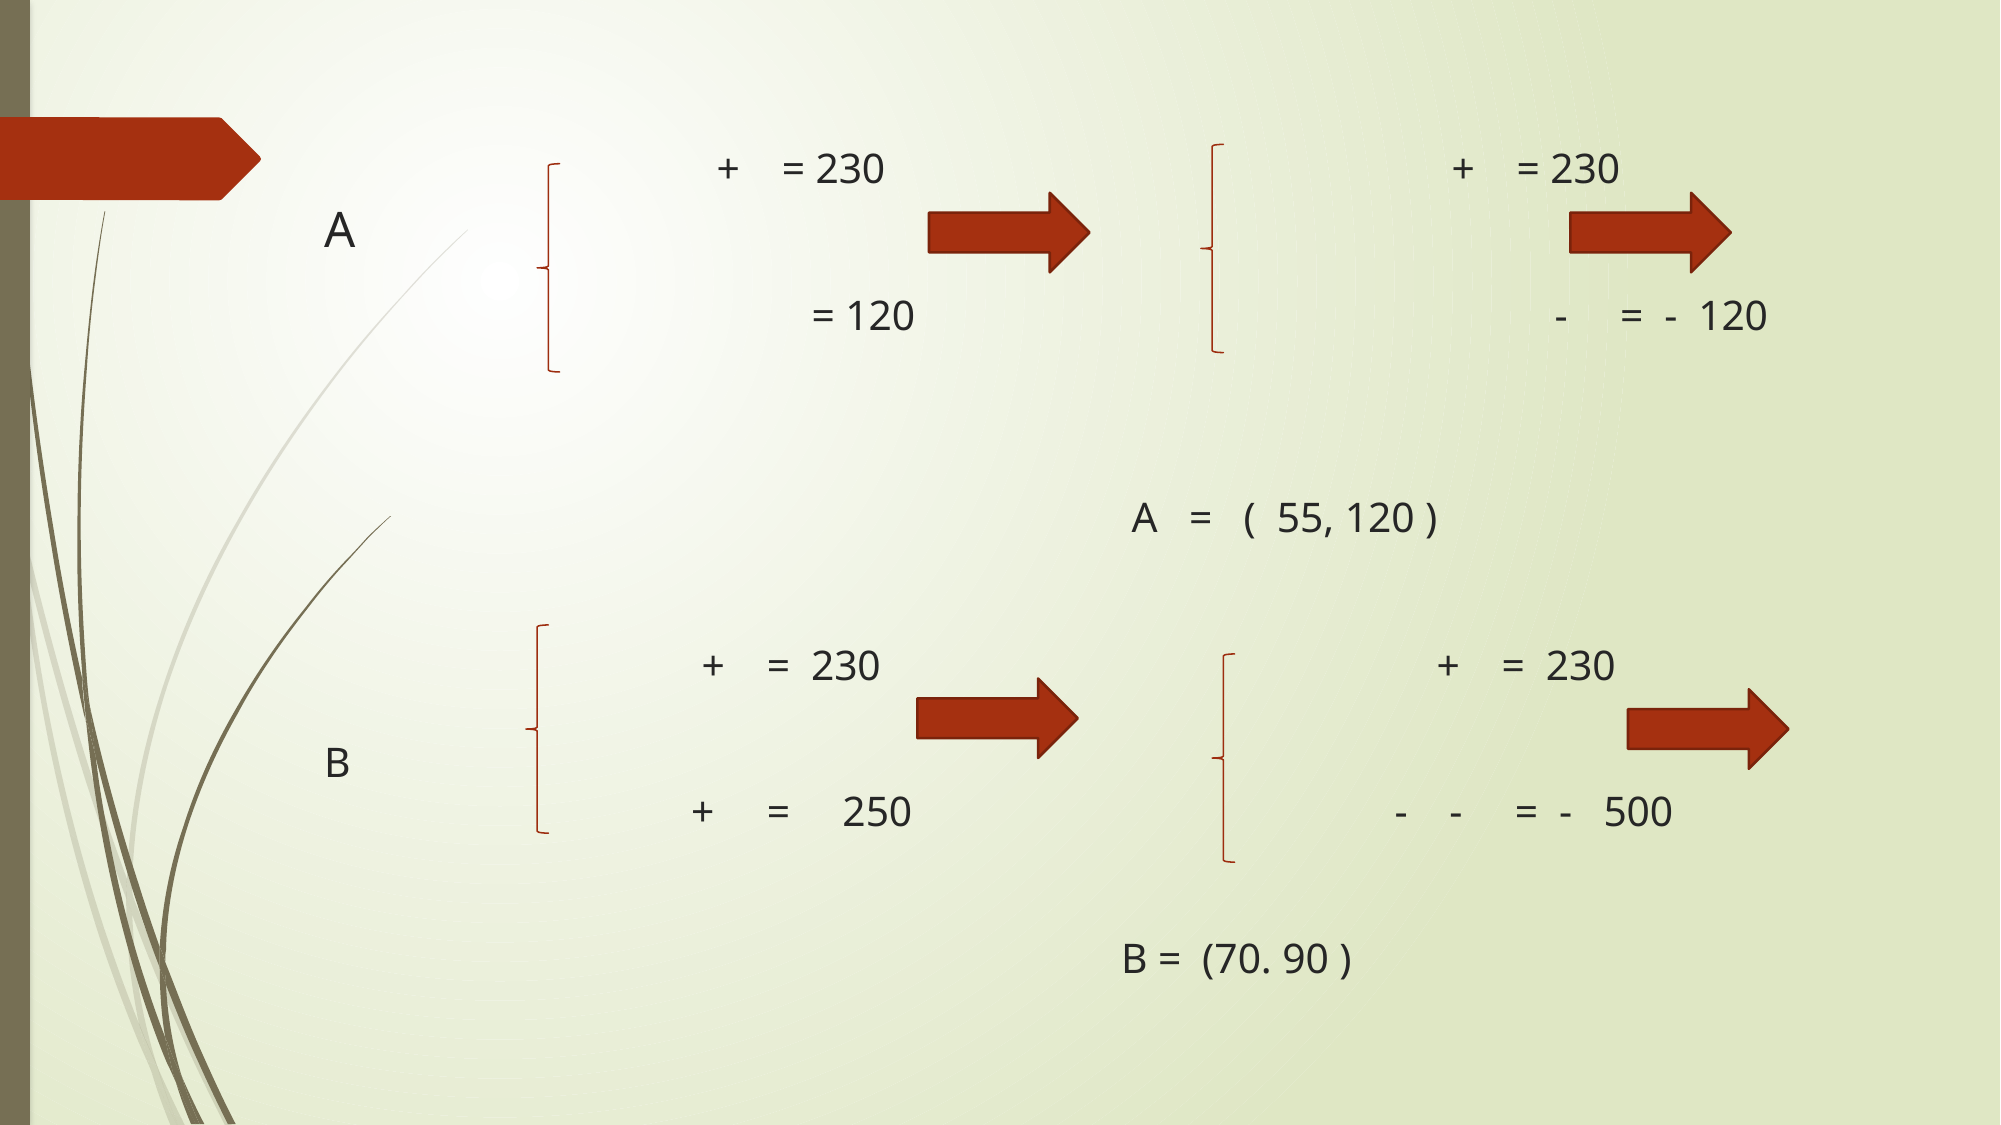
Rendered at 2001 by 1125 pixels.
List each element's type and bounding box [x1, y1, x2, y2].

text_box [525, 624, 550, 834]
text_box [1200, 143, 1225, 354]
text_box [536, 162, 561, 373]
text_box [1569, 191, 1732, 274]
text_box [916, 677, 1079, 760]
text_box [927, 191, 1091, 274]
text_box [1211, 653, 1236, 863]
text_box [1626, 688, 1790, 770]
